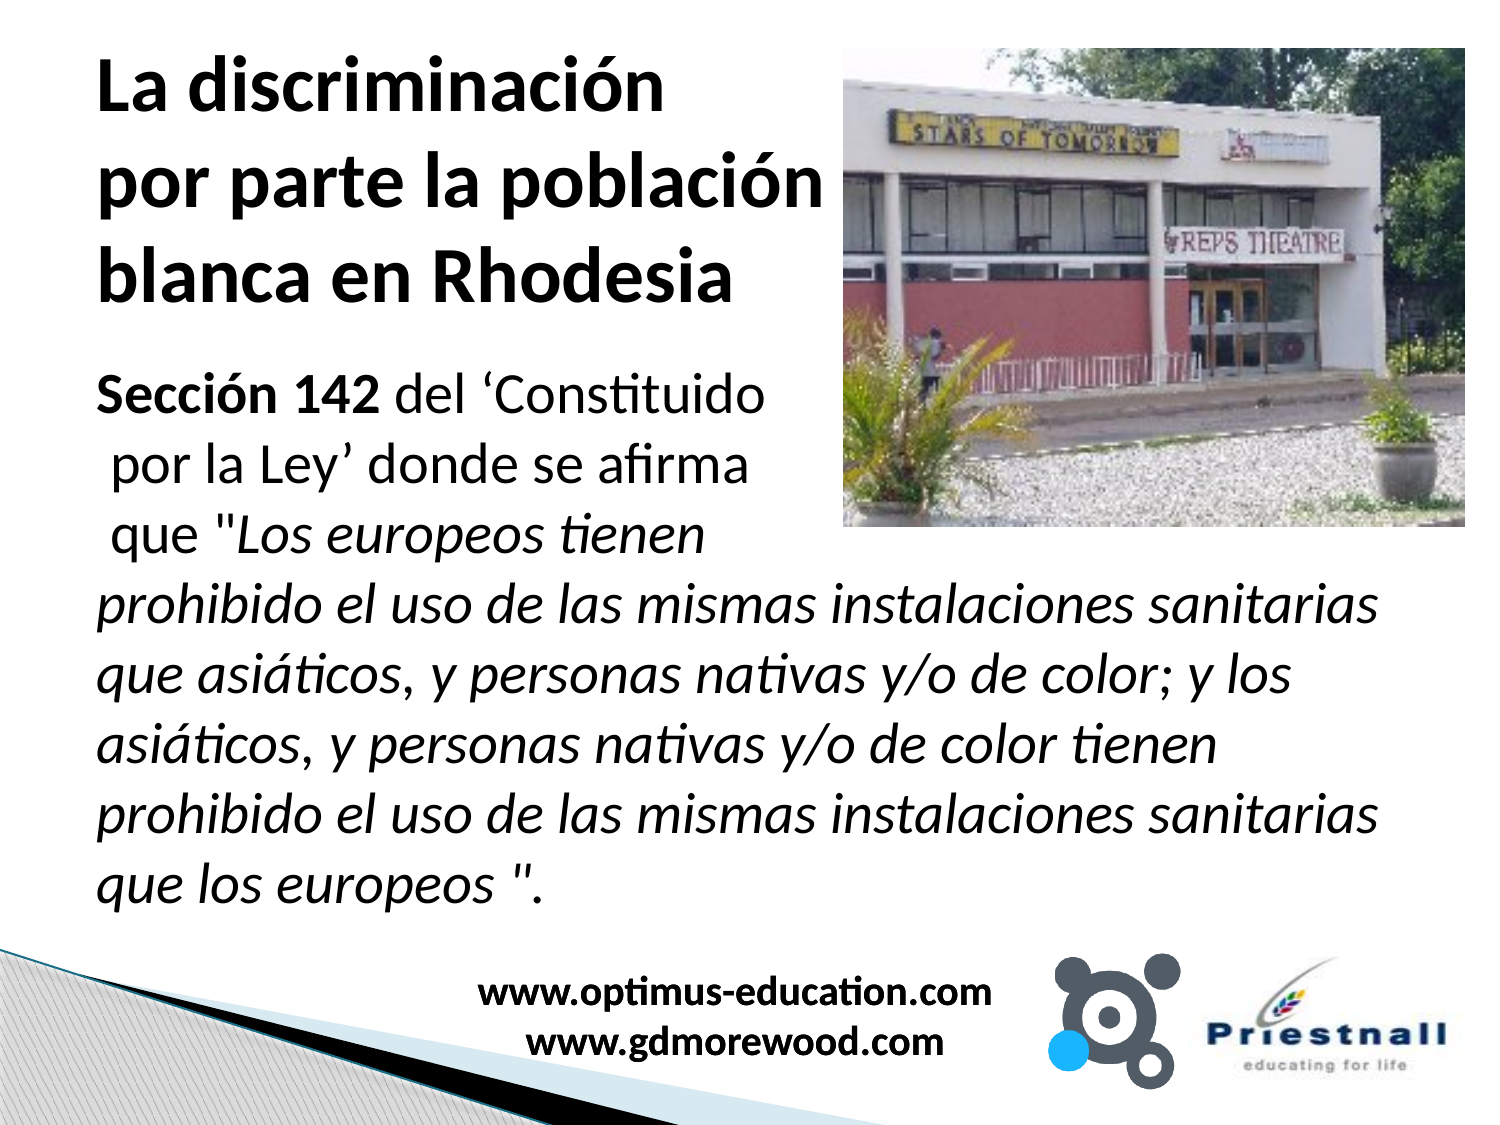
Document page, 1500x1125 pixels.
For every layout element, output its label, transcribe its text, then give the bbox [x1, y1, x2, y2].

picture [843, 47, 1466, 528]
text_box Sección 142 del ‘Constituido por la Ley’ donde se afirma que "Los europeos tienen prohibido el uso de las mismas instalaciones sanitarias que asiáticos, y personas nativas y/o de color; y los asiáticos, y personas nativas y/o de color tienen prohibido el uso de las mismas instalaciones sanitarias que los europeos ". [81, 348, 1430, 923]
title La discriminación por parte la población blanca en Rhodesia [82, 23, 1432, 328]
picture [1187, 946, 1465, 1084]
picture [1045, 952, 1183, 1090]
